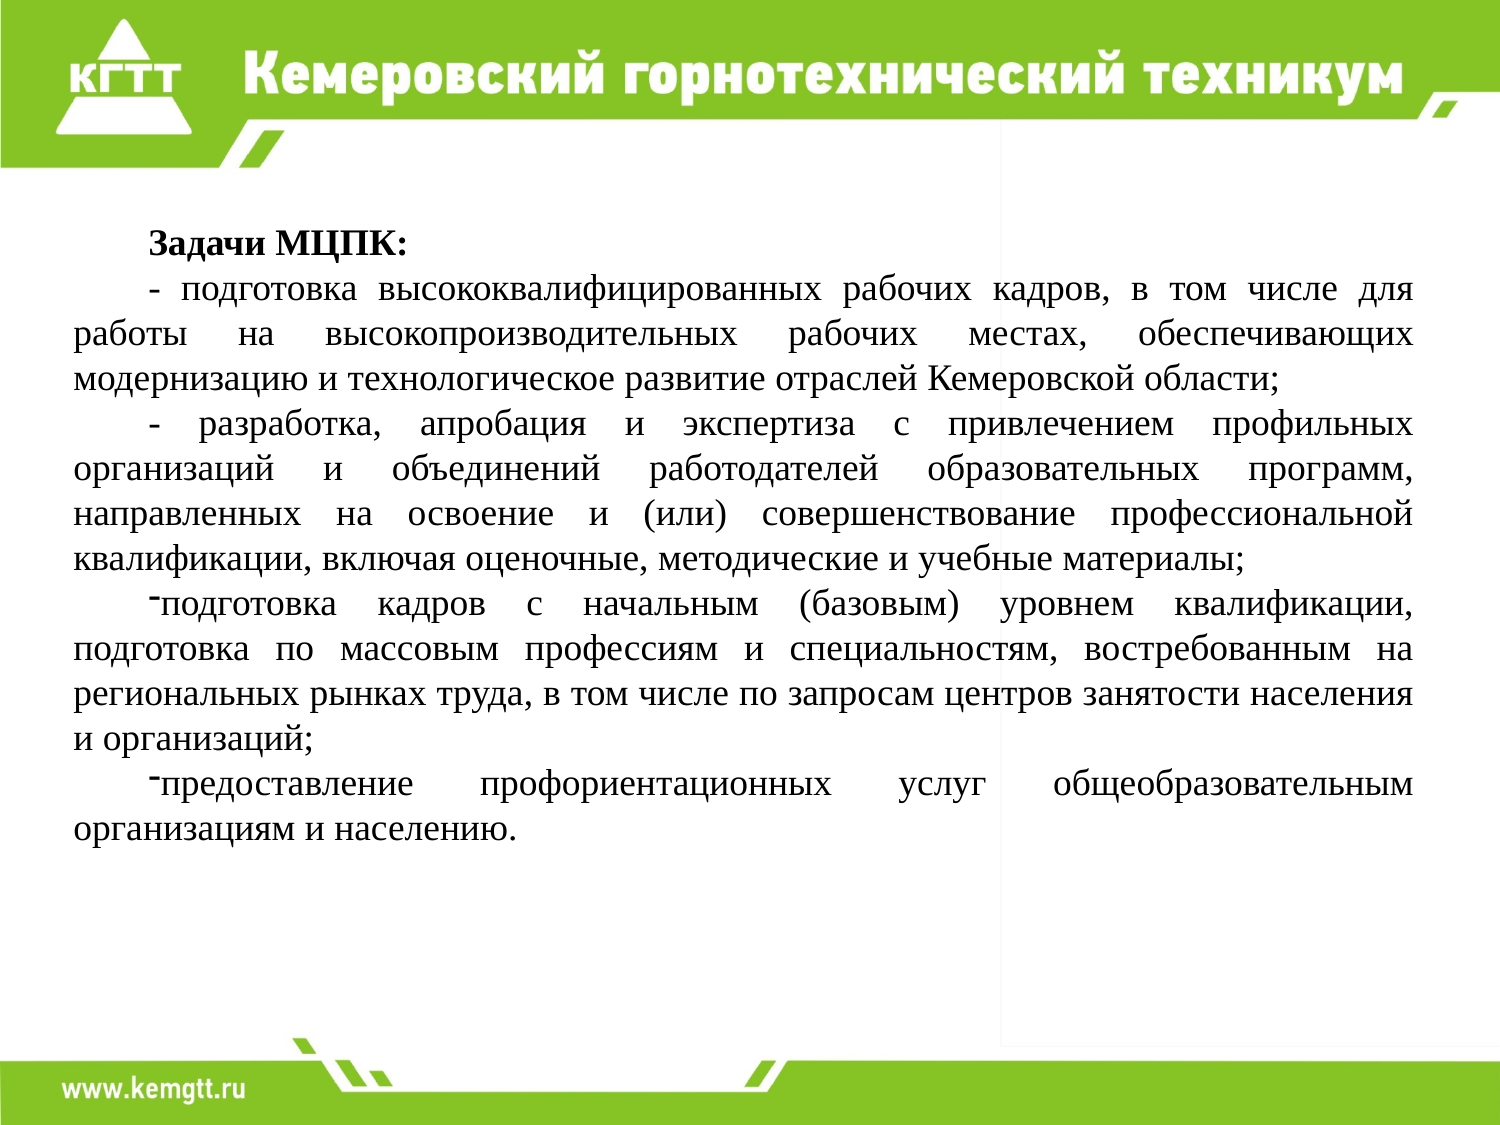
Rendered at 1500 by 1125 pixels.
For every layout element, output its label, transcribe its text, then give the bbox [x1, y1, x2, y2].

picture [0, 0, 1500, 1125]
text_box Задачи МЦПК: - подготовка высококвалифицированных рабочих кадров, в том числе для работы на высокопроизводительных рабочих местах, обеспечивающих модернизацию и технологическое развитие отраслей Кемеровской области; - разработка, апробация и экспертиза с привлечением профильных организаций и объединений работодателей образовательных программ, направленных на освоение и (или) совершенствование профессиональной квалификации, включая оценочные, методические и учебные материалы; подготовка кадров с начальным (базовым) уровнем квалификации, подготовка по массовым профессиям и специальностям, востребованным на региональных рынках труда, в том числе по запросам центров занятости населения и организаций; предоставление профориентационных услуг общеобразовательным организациям и населению. [58, 210, 1430, 901]
